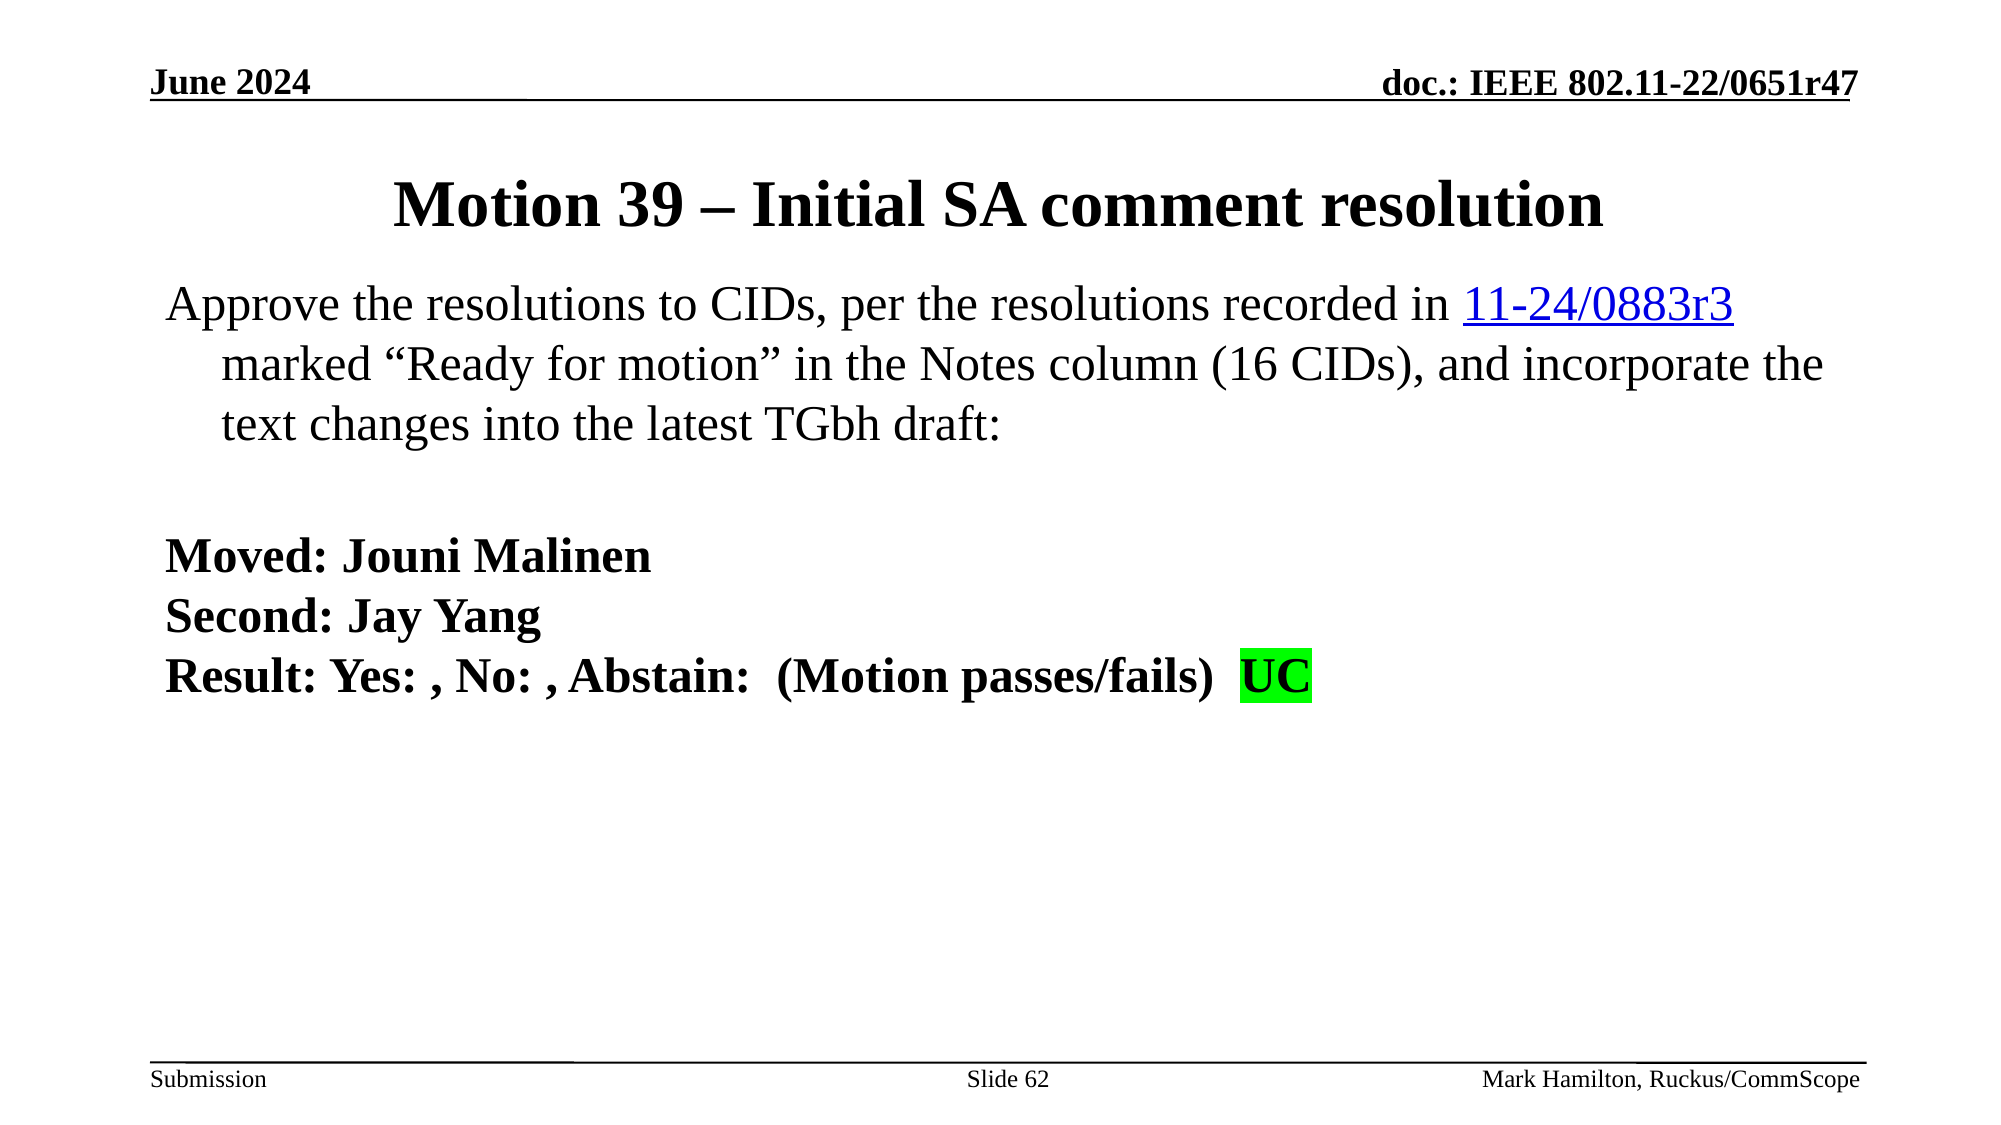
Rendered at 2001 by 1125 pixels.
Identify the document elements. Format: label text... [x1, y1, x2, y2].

slide_number Slide 62 [950, 1061, 1067, 1123]
title Motion 39 – Initial SA comment resolution [149, 112, 1850, 262]
list Approve the resolutions to CIDs, per the resolutions recorded in 11-24/0883r3 marked “Ready for motion” in the Notes column (16 CIDs), and incorporate the text changes into the latest TGbh draft: Moved: Jouni Malinen Second: Jay Yang Result: Yes: , No: , Abstain: (Motion passes/fails) UC [149, 262, 1850, 1050]
